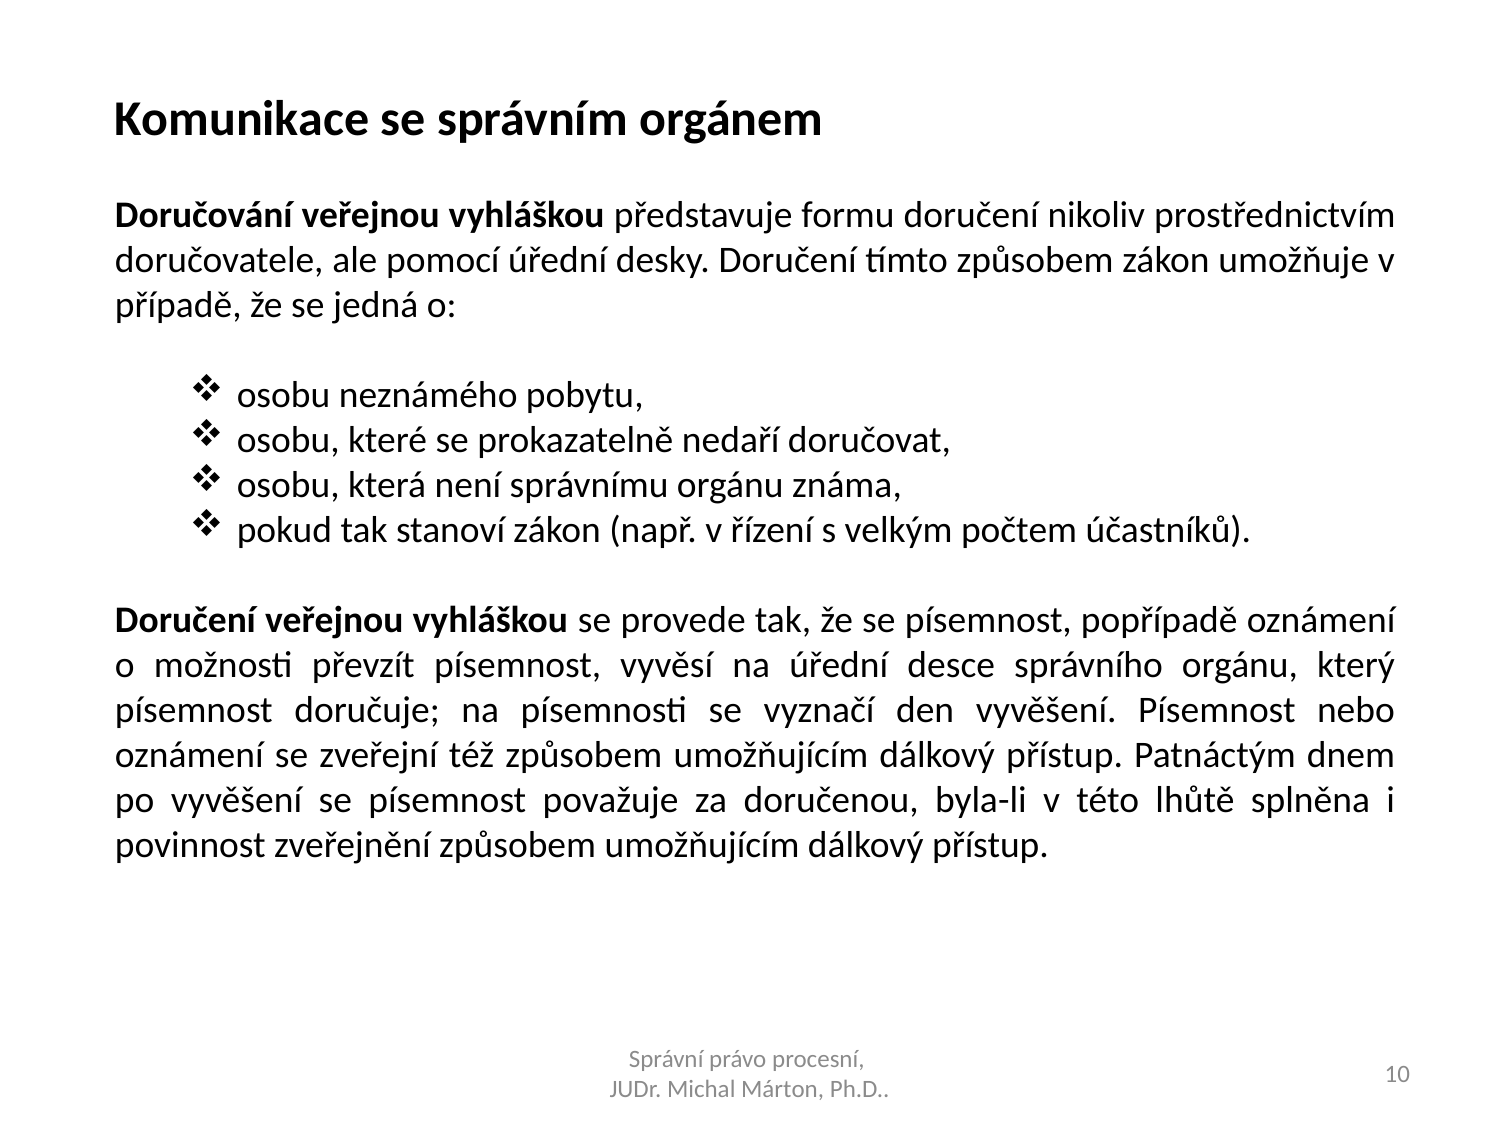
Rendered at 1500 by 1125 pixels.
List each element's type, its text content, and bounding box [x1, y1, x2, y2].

footer Správní právo procesní, JUDr. Michal Márton, Ph.D.. [512, 1042, 988, 1103]
text_box Komunikace se správním orgánem Doručování veřejnou vyhláškou představuje formu doručení nikoliv prostřednictvím doručovatele, ale pomocí úřední desky. Doručení tímto způsobem zákon umožňuje v případě, že se jedná o: osobu neznámého pobytu, osobu, které se prokazatelně nedaří doručovat, osobu, která není správnímu orgánu známa, pokud tak stanoví zákon (např. v řízení s velkým počtem účastníků). Doručení veřejnou vyhláškou se provede tak, že se písemnost, popřípadě oznámení o možnosti převzít písemnost, vyvěsí na úřední desce správního orgánu, který písemnost doručuje; na písemnosti se vyznačí den vyvěšení. Písemnost nebo oznámení se zveřejní též způsobem umožňujícím dálkový přístup. Patnáctým dnem po vyvěšení se písemnost považuje za doručenou, byla-li v této lhůtě splněna i povinnost zveřejnění způsobem umožňujícím dálkový přístup. [100, 78, 1412, 873]
slide_number 10 [1074, 1042, 1425, 1103]
